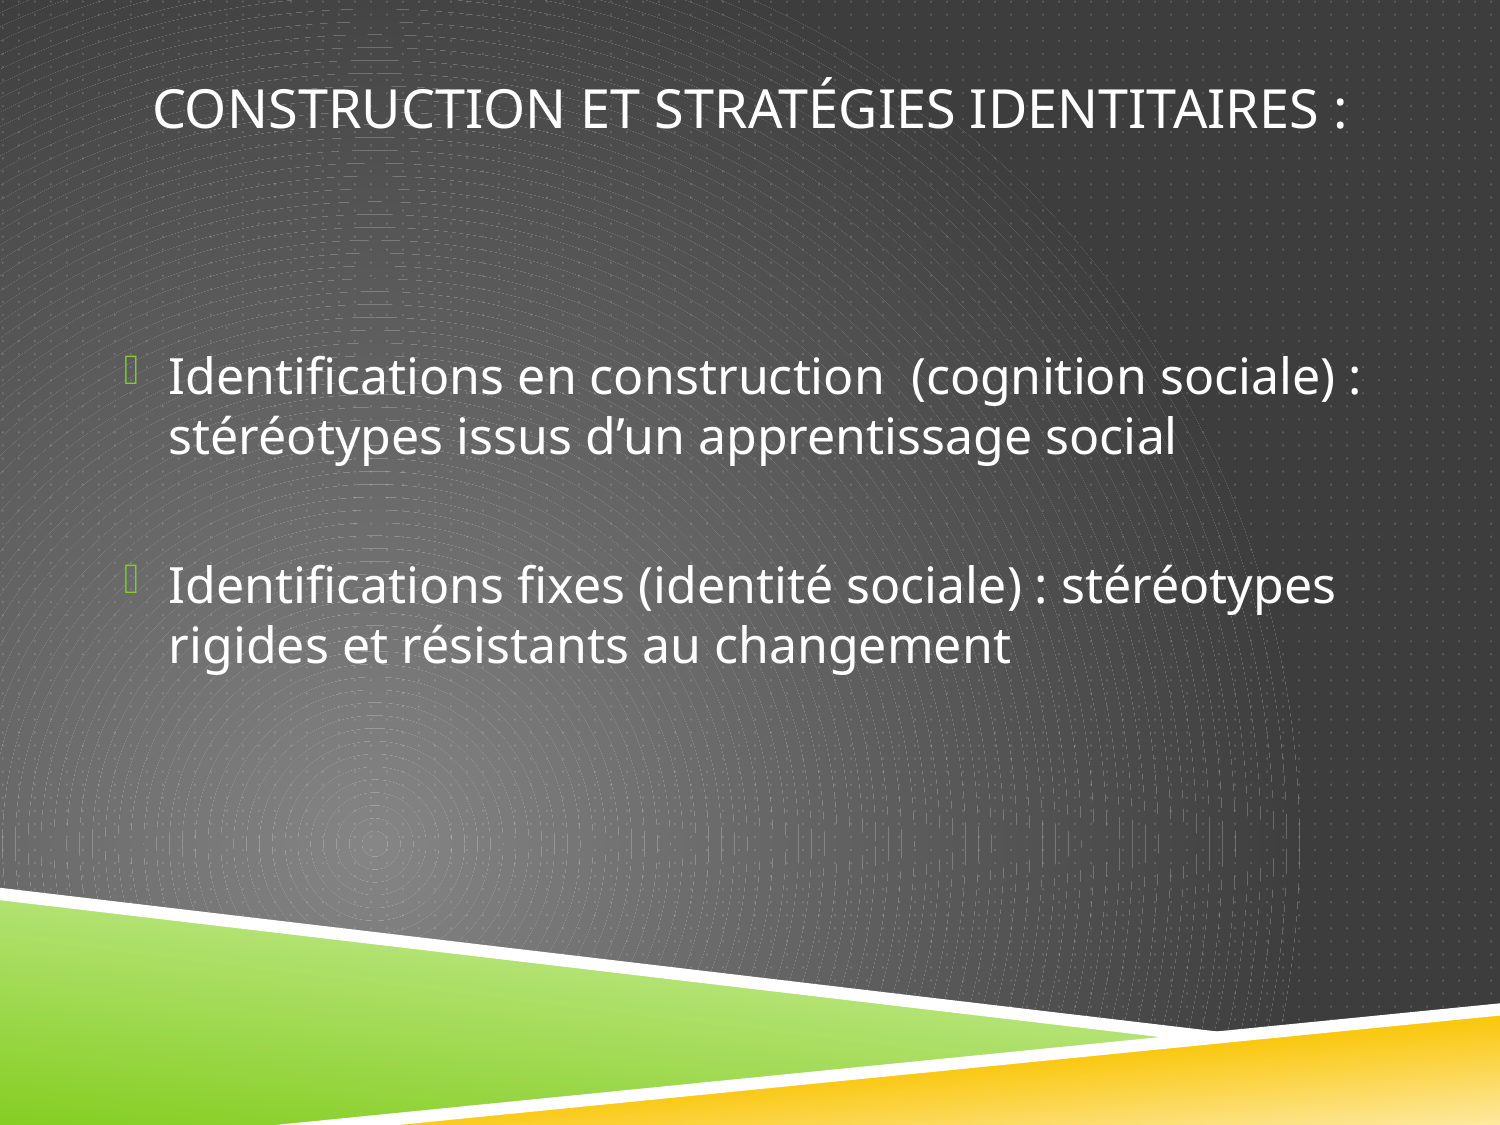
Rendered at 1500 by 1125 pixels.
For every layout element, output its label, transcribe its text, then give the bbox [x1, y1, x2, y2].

list Identifications en construction (cognition sociale) : stéréotypes issus d’un apprentissage social Identifications fixes (identité sociale) : stéréotypes rigides et résistants au changement [112, 262, 1388, 875]
title Construction et Stratégies identitaires : [112, 45, 1388, 233]
